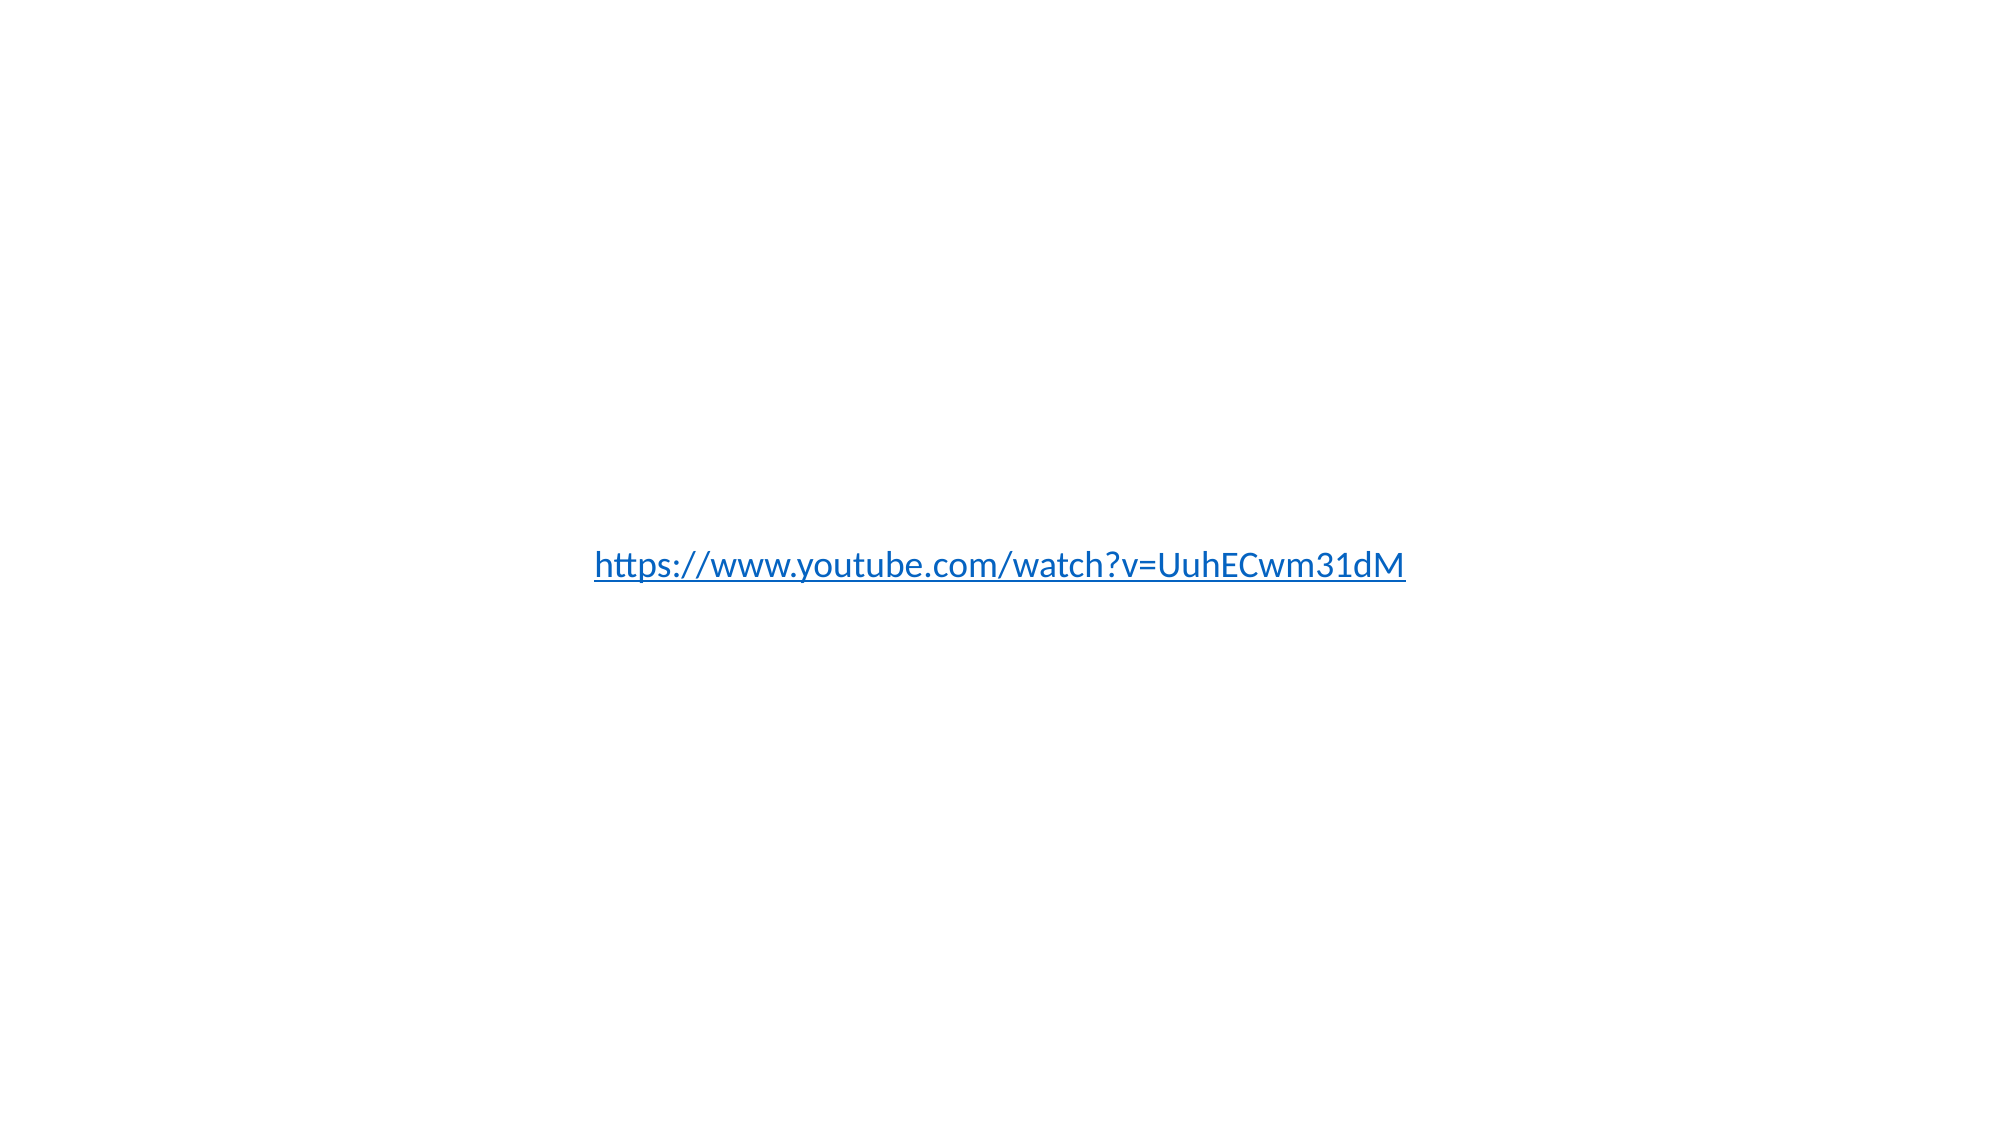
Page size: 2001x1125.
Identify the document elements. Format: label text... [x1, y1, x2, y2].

text_box https://www.youtube.com/watch?v=UuhECwm31dM [579, 532, 1421, 592]
